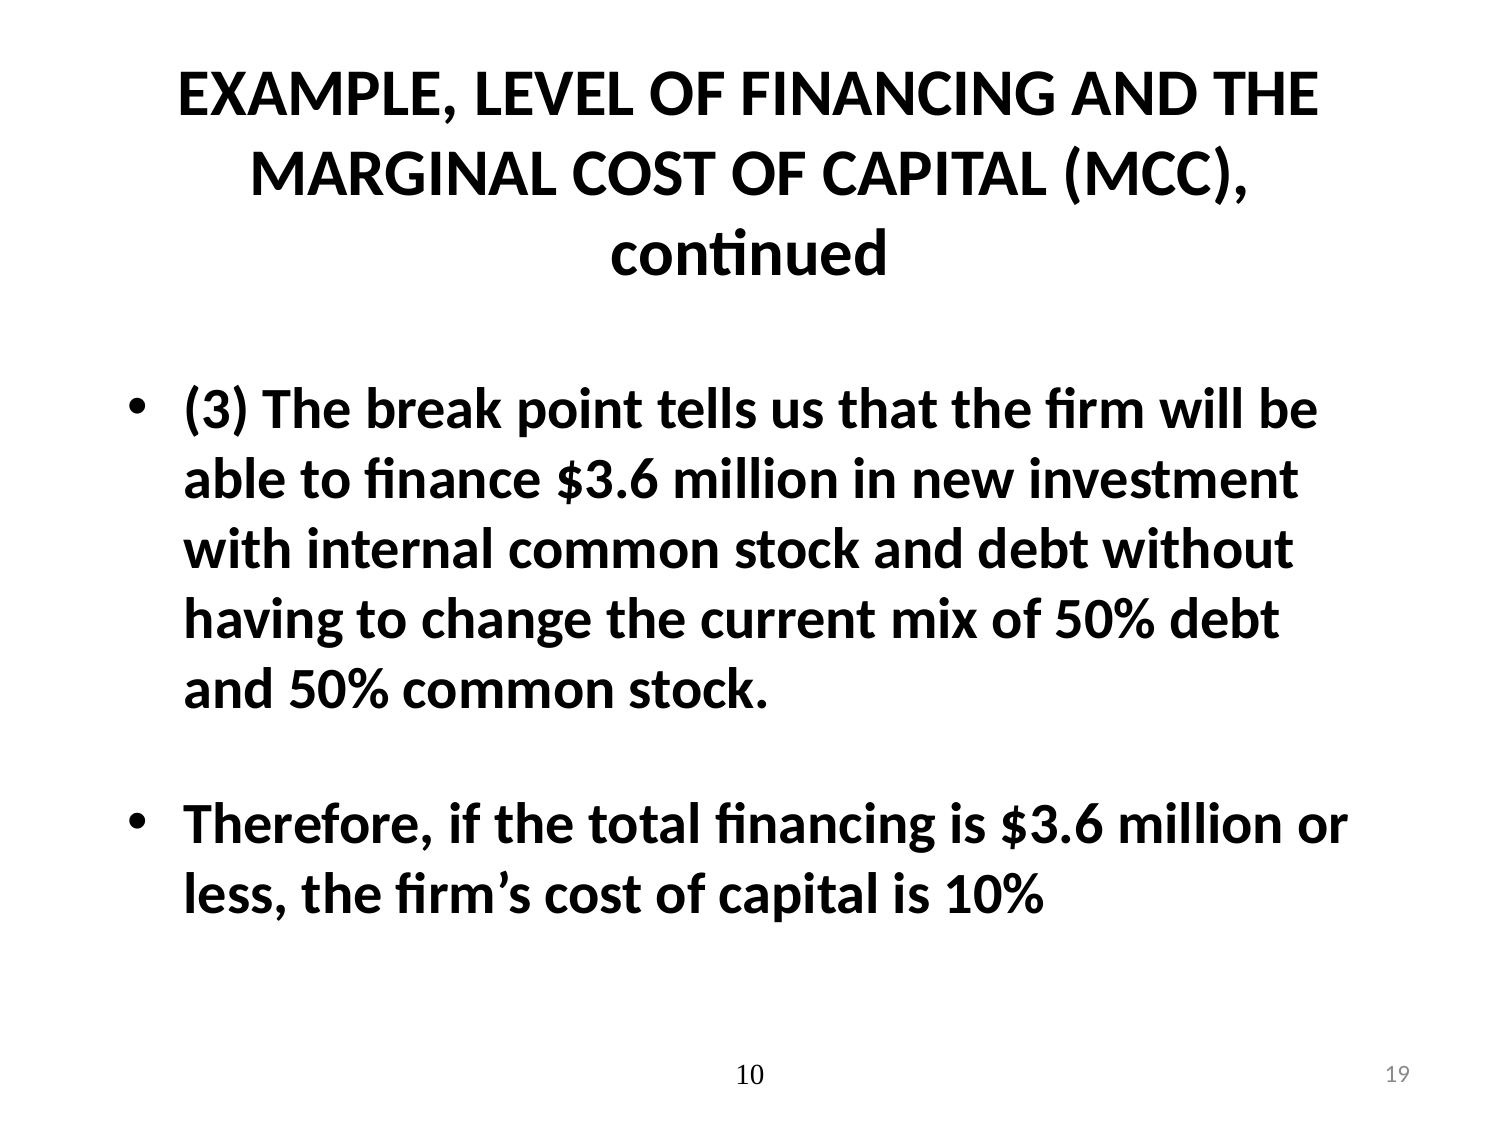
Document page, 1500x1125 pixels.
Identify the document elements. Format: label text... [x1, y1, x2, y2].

list (3) The break point tells us that the firm will be able to finance $3.6 million in new investment with internal common stock and debt without having to change the current mix of 50% debt and 50% common stock. Therefore, if the total financing is $3.6 million or less, the firm’s cost of capital is 10% [112, 362, 1388, 988]
title EXAMPLE, LEVEL OF FINANCING AND THE MARGINAL COST OF CAPITAL (MCC), continued [112, 37, 1388, 300]
footer 10 [512, 1042, 988, 1103]
slide_number 19 [1074, 1042, 1425, 1103]
